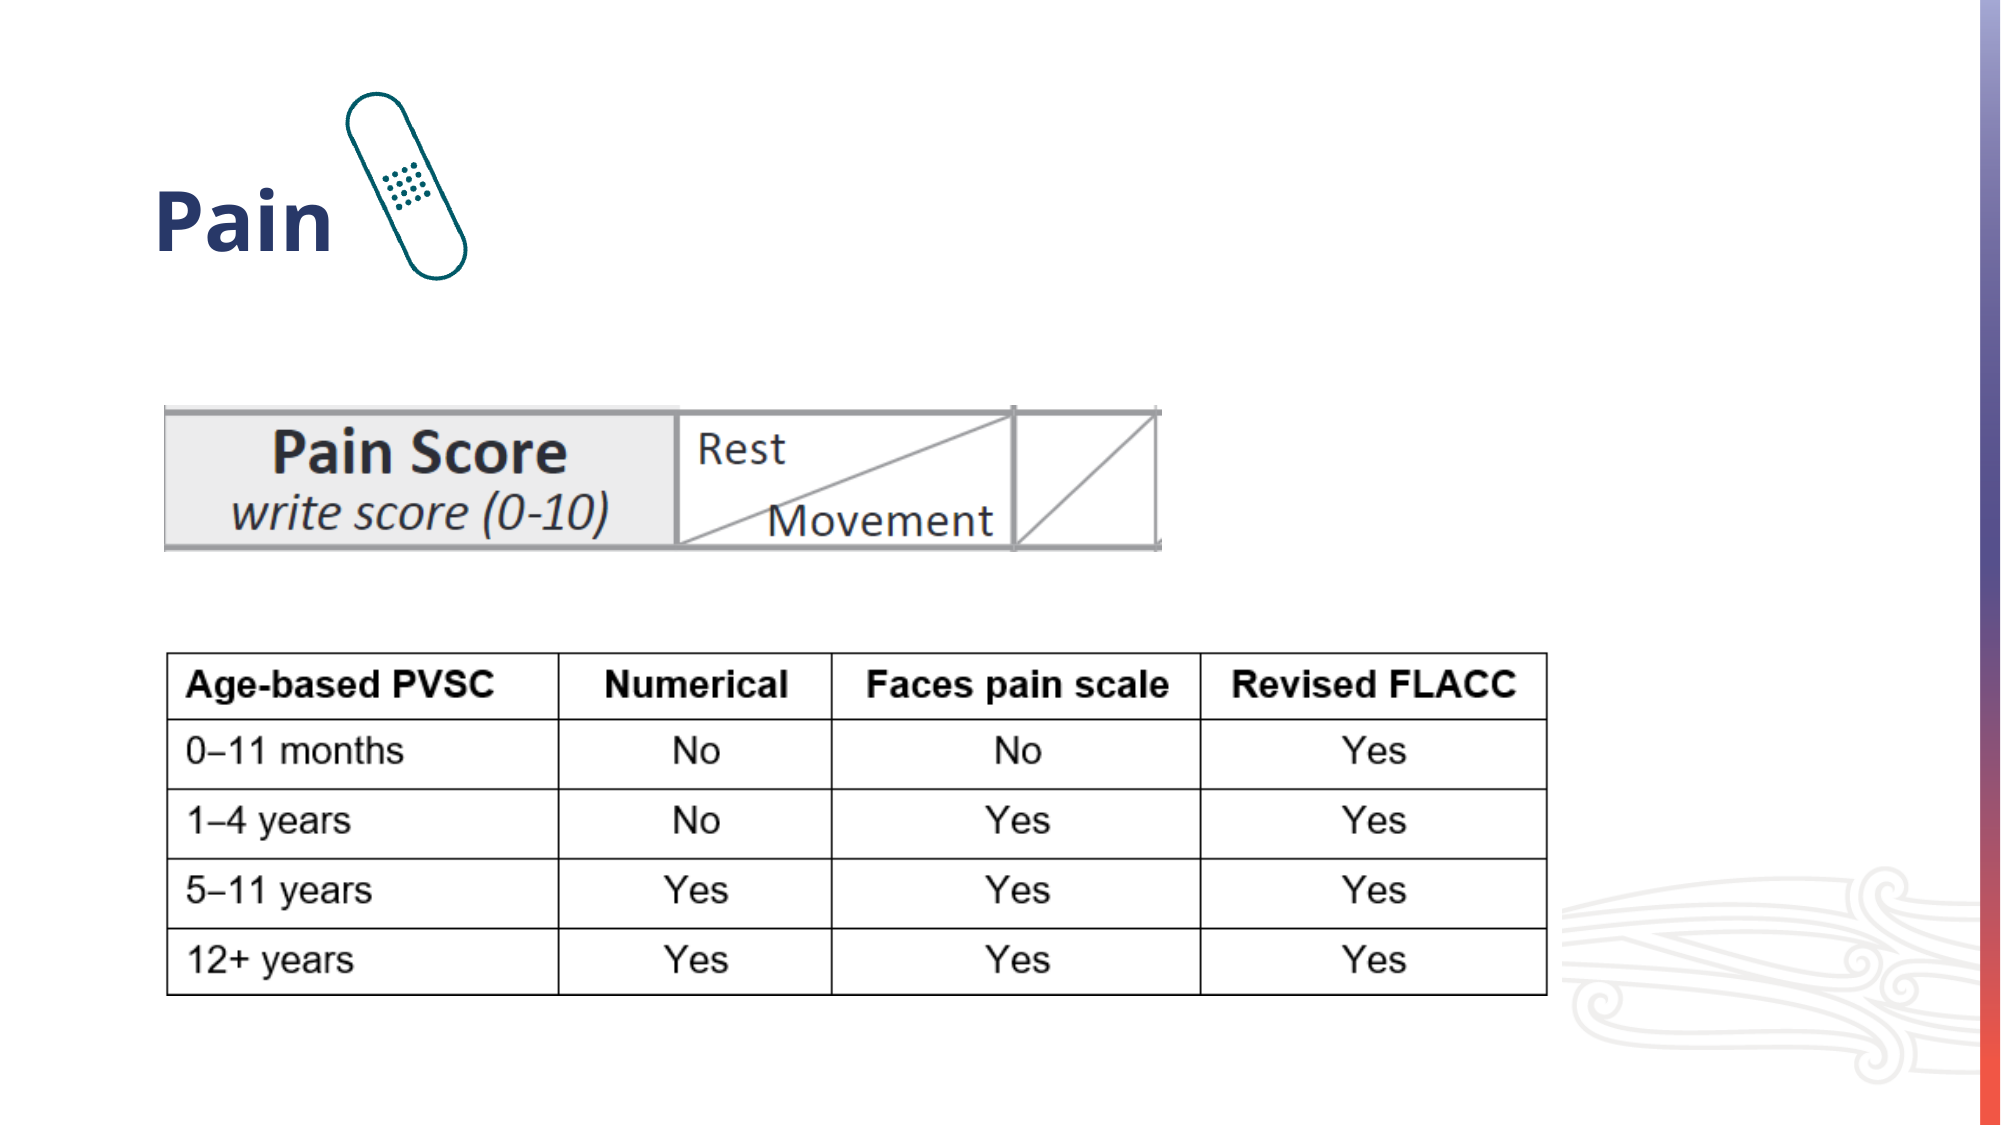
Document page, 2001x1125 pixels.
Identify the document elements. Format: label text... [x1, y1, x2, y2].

title Pain [347, 59, 1558, 278]
picture [0, 0, 2001, 1125]
title Pain [137, 59, 346, 278]
